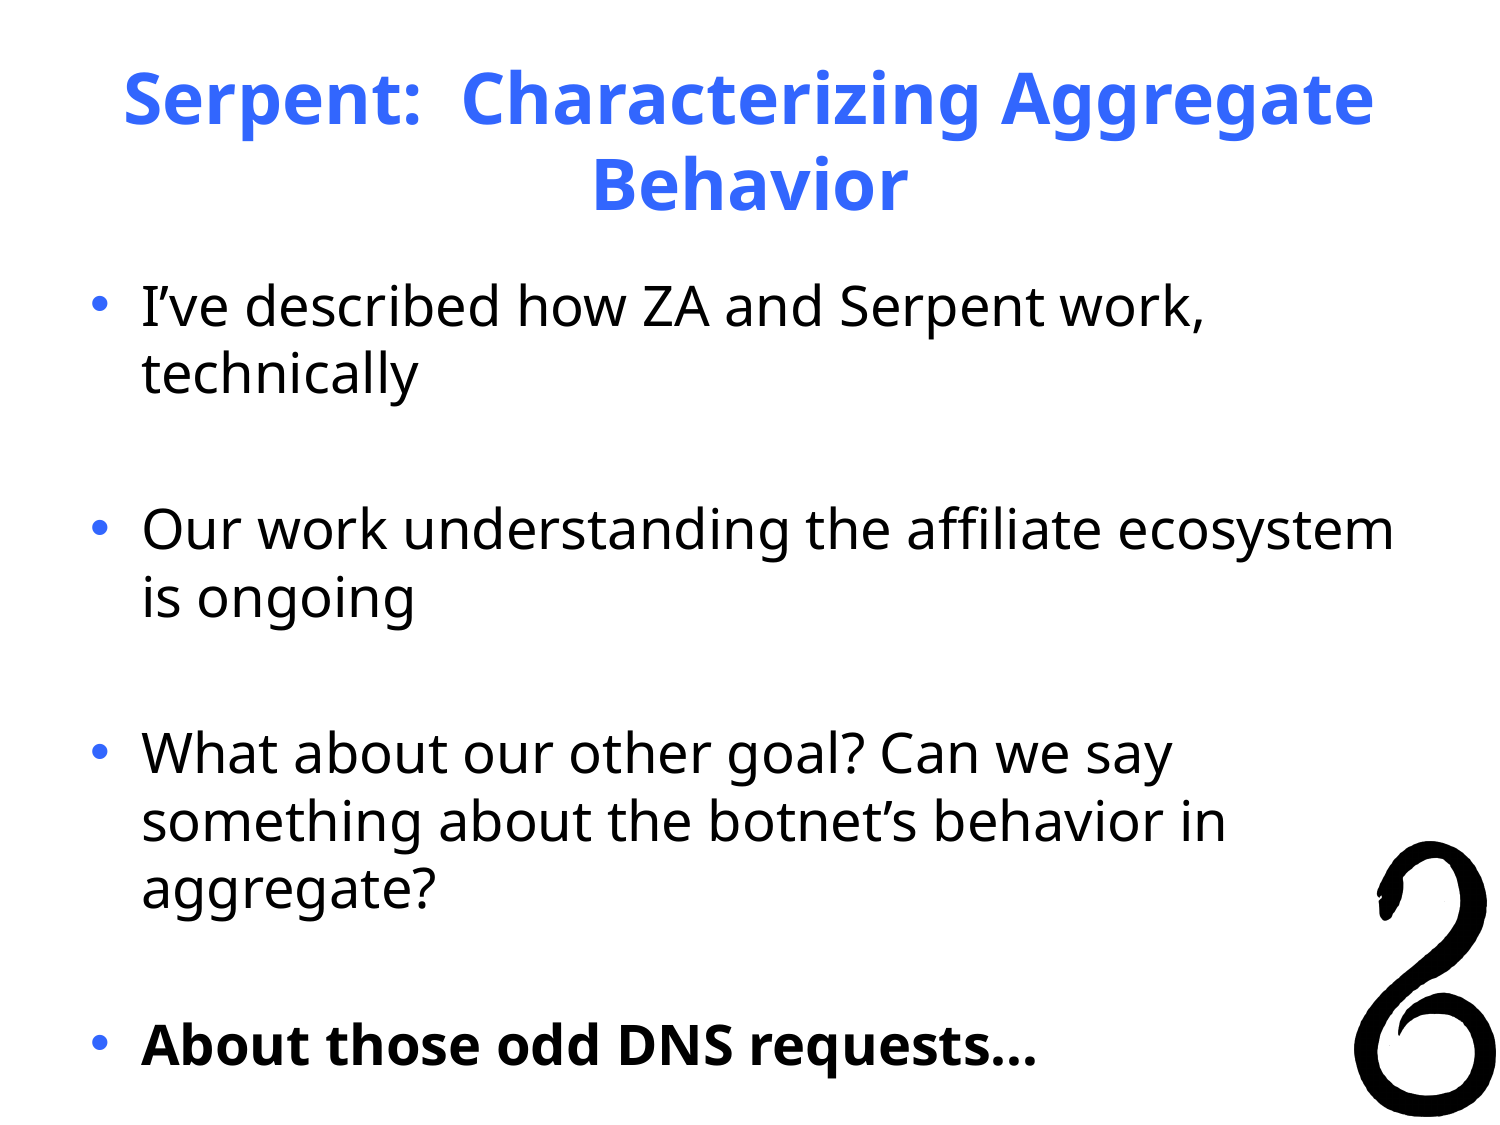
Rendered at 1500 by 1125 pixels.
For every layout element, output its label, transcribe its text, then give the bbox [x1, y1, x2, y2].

picture [1354, 841, 1496, 1117]
title Serpent: Characterizing Aggregate Behavior [75, 45, 1425, 233]
list I’ve described how ZA and Serpent work, technically Our work understanding the affiliate ecosystem is ongoing What about our other goal? Can we say something about the botnet’s behavior in aggregate? About those odd DNS requests… [75, 262, 1425, 1085]
